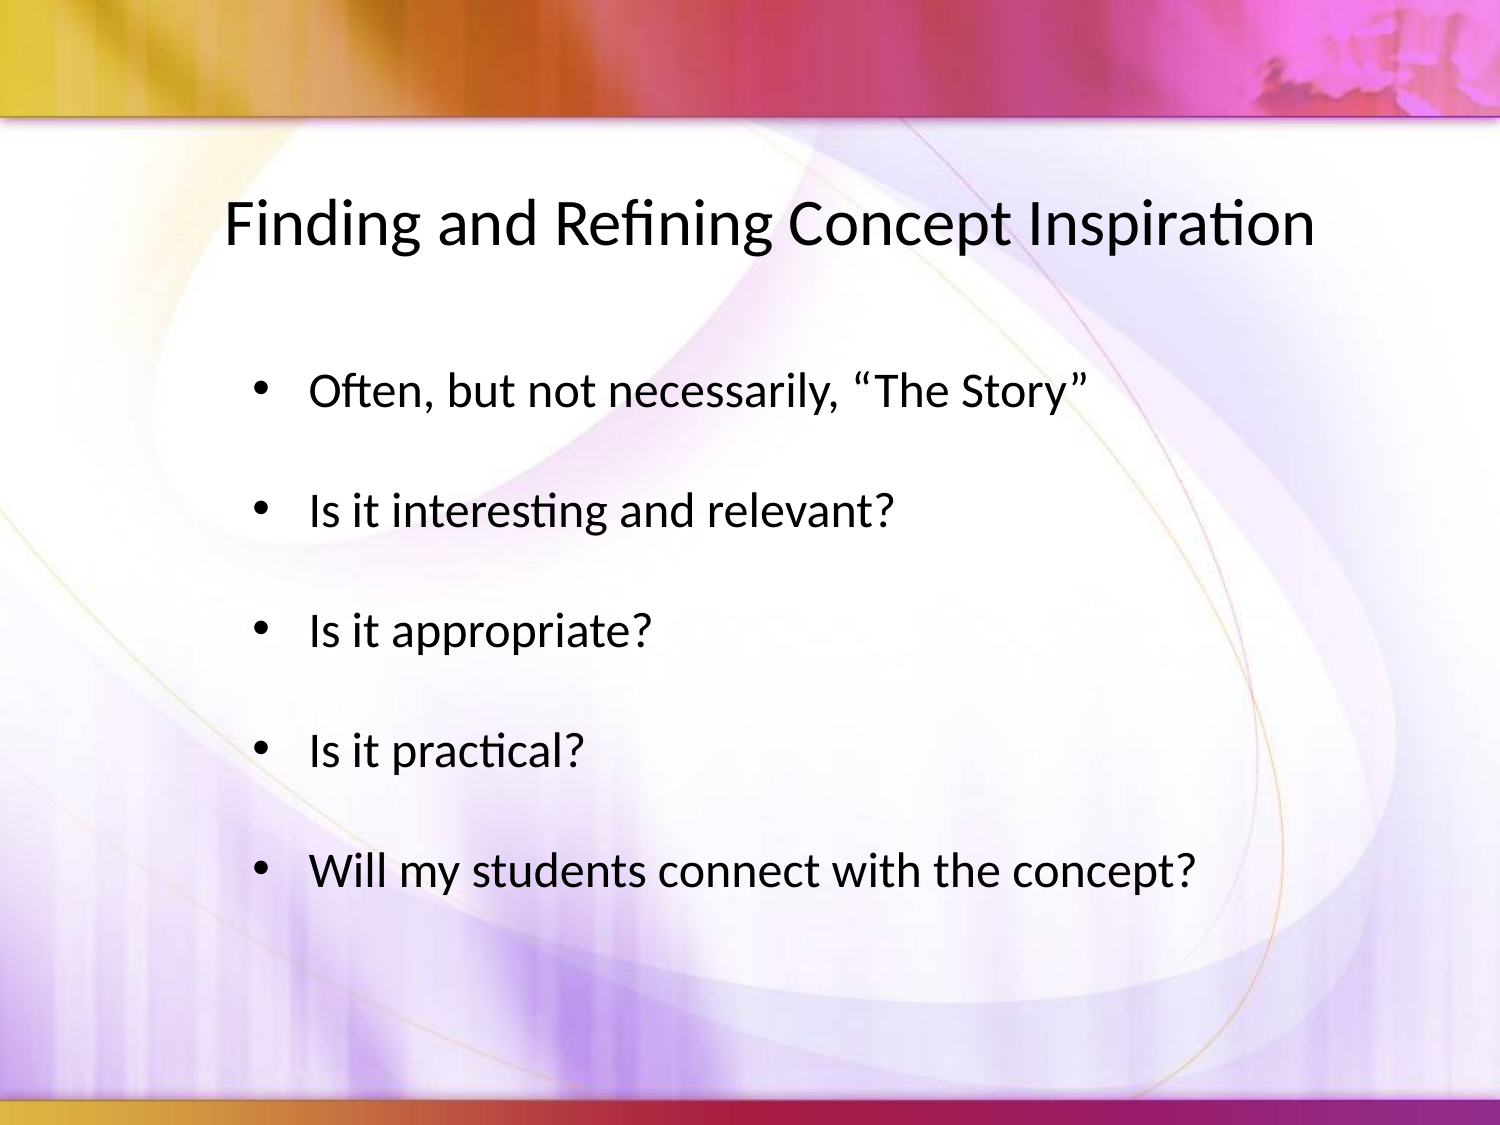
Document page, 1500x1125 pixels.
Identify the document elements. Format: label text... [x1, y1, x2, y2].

text_box Often, but not necessarily, “The Story” Is it interesting and relevant? Is it appropriate? Is it practical? Will my students connect with the concept? [237, 349, 1363, 905]
picture [0, 0, 1500, 1125]
subtitle Finding and Refining Concept Inspiration [224, 187, 1380, 300]
